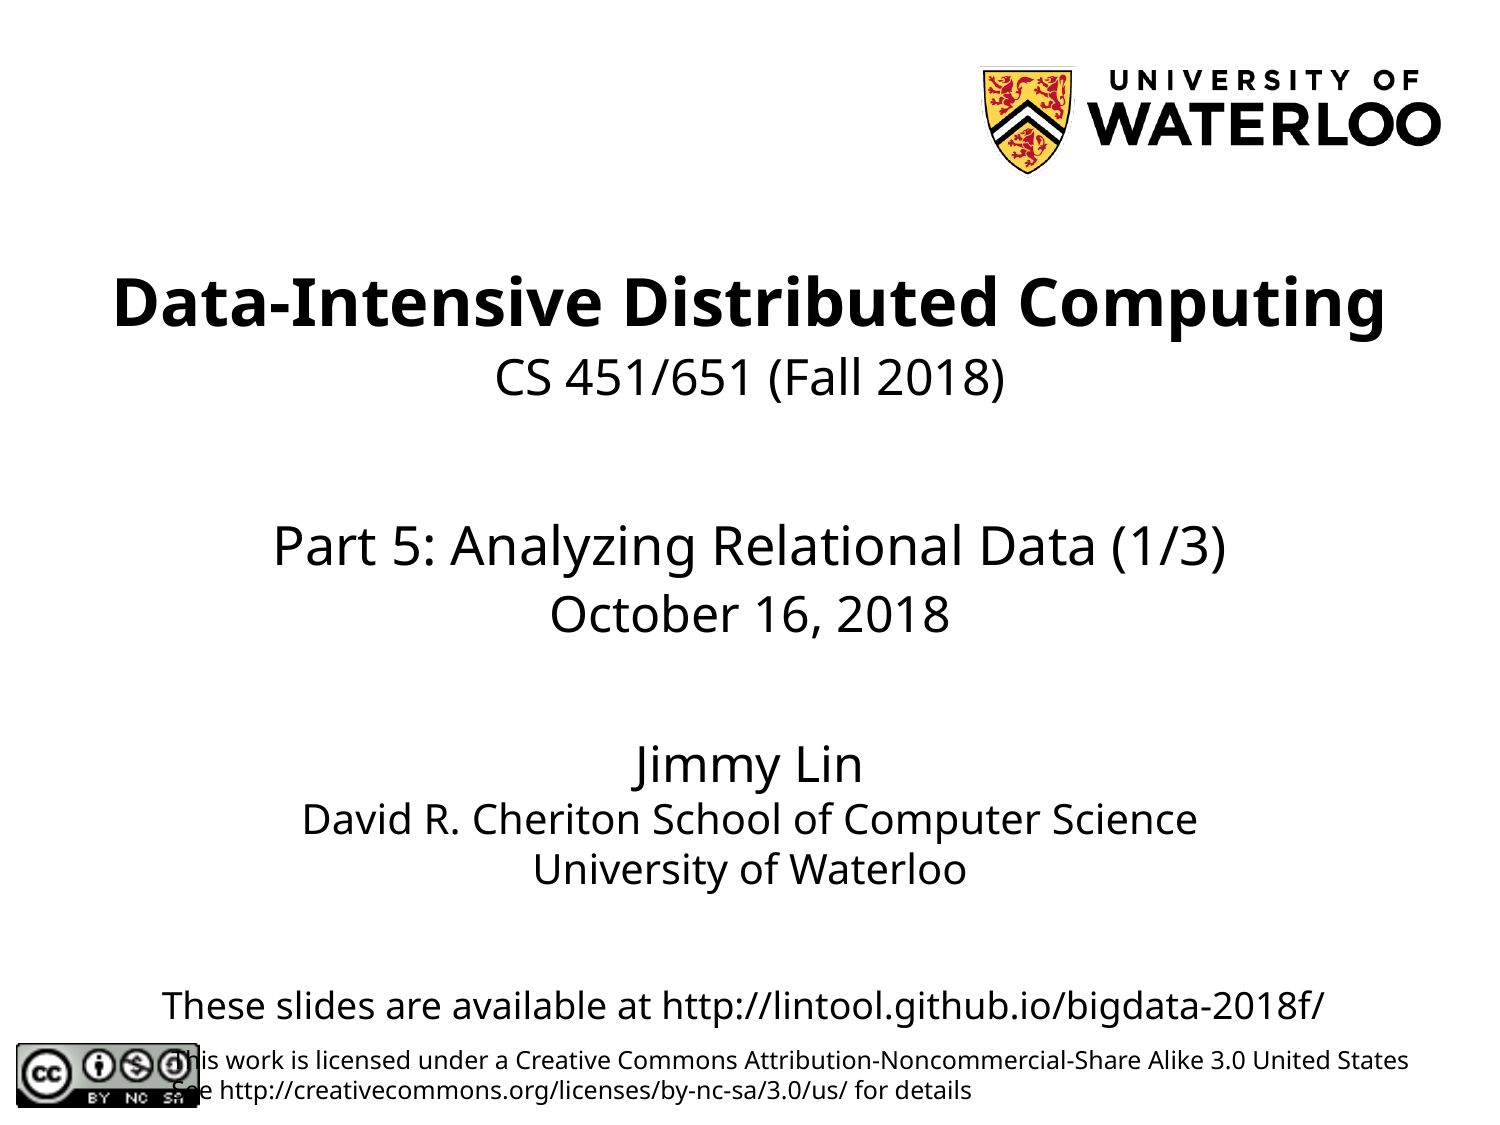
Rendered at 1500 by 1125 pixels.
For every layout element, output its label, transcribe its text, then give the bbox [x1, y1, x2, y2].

picture [16, 1042, 201, 1108]
text_box Data-Intensive Distributed Computing [12, 224, 1488, 337]
text_box Part 5: Analyzing Relational Data (1/3) [12, 487, 1488, 549]
text_box October 16, 2018 [12, 549, 1488, 675]
picture [972, 62, 1451, 181]
text_box This work is licensed under a Creative Commons Attribution-Noncommercial-Share Alike 3.0 United States See http://creativecommons.org/licenses/by-nc-sa/3.0/us/ for details [156, 1037, 1426, 1113]
text_box These slides are available at http://lintool.github.io/bigdata-2018f/ [147, 974, 1341, 1035]
text_box CS 451/651 (Fall 2018) [0, 337, 1500, 413]
text_box Jimmy Lin David R. Cheriton School of Computer Science University of Waterloo [12, 750, 1488, 875]
